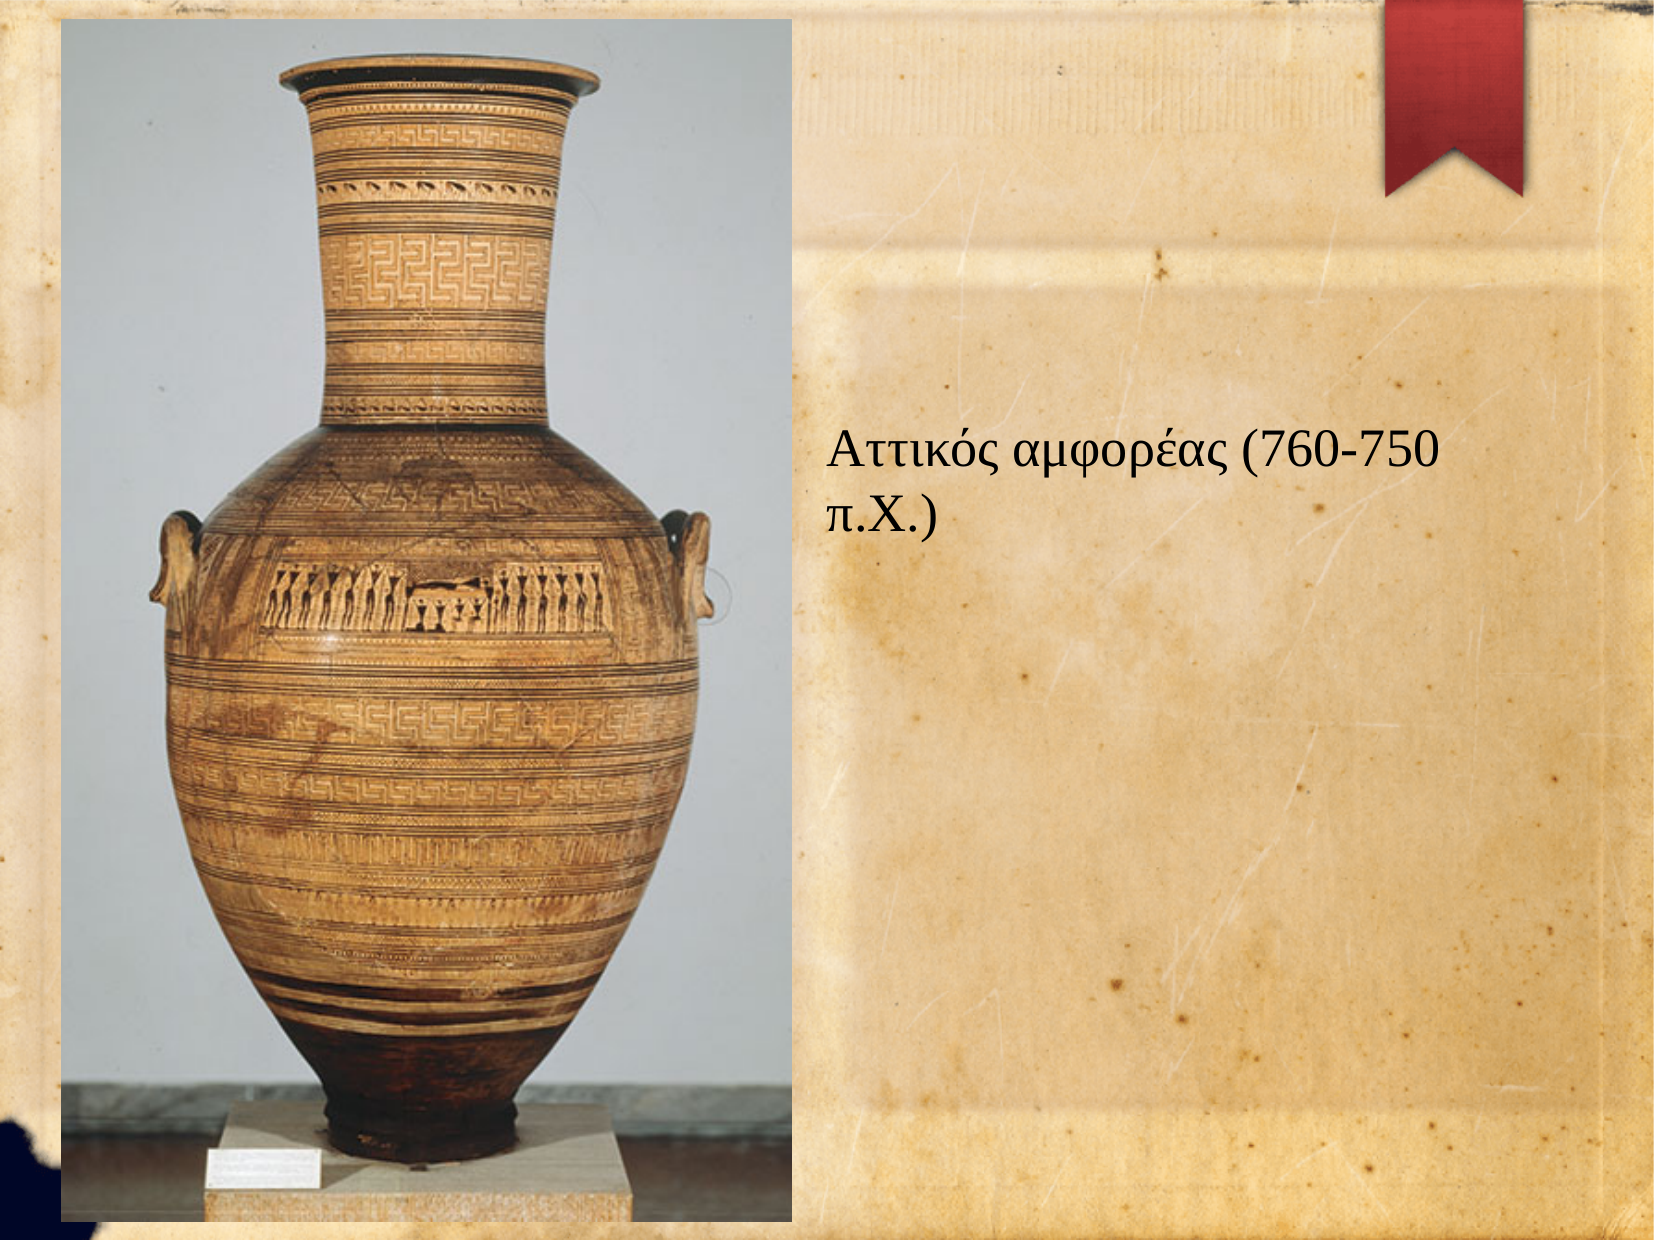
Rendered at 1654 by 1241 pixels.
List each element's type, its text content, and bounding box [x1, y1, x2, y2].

text_box Αττικός αμφορέας (760-750 π.Χ.) [826, 383, 1477, 571]
picture [0, 0, 1654, 1240]
